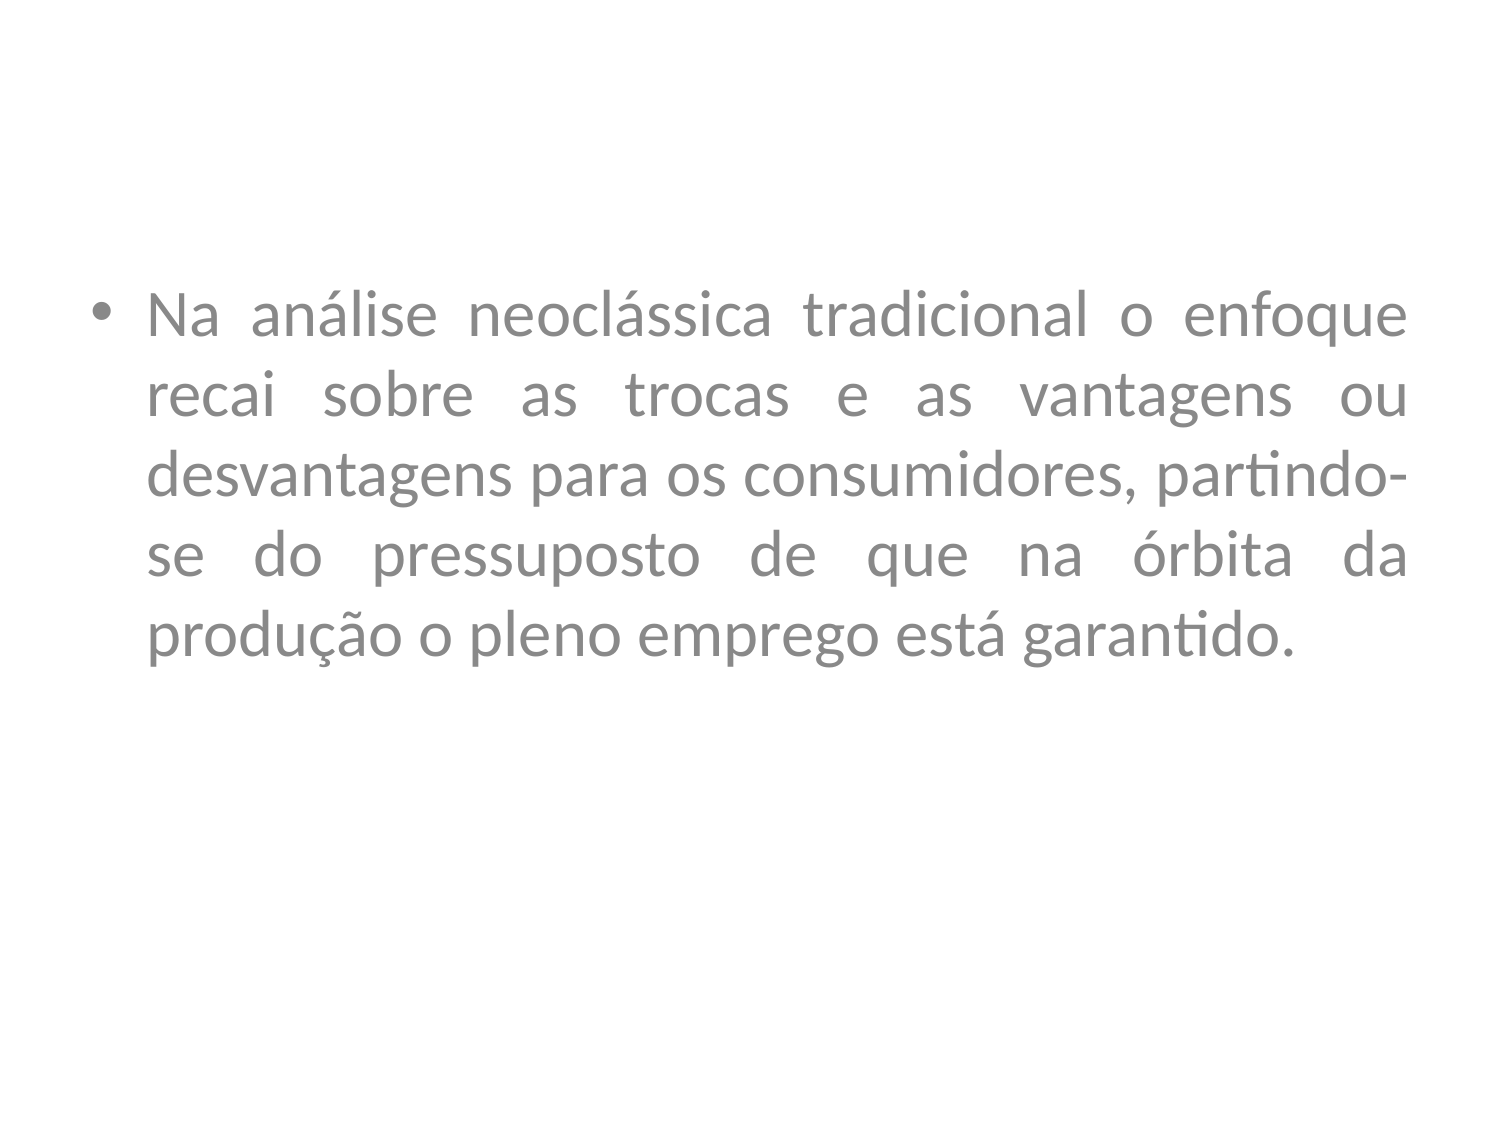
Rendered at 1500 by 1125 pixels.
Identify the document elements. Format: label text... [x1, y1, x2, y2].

list Na análise neoclássica tradicional o enfoque recai sobre as trocas e as vantagens ou desvantagens para os consumidores, partindo-se do pressuposto de que na órbita da produção o pleno emprego está garantido. [75, 262, 1425, 1005]
